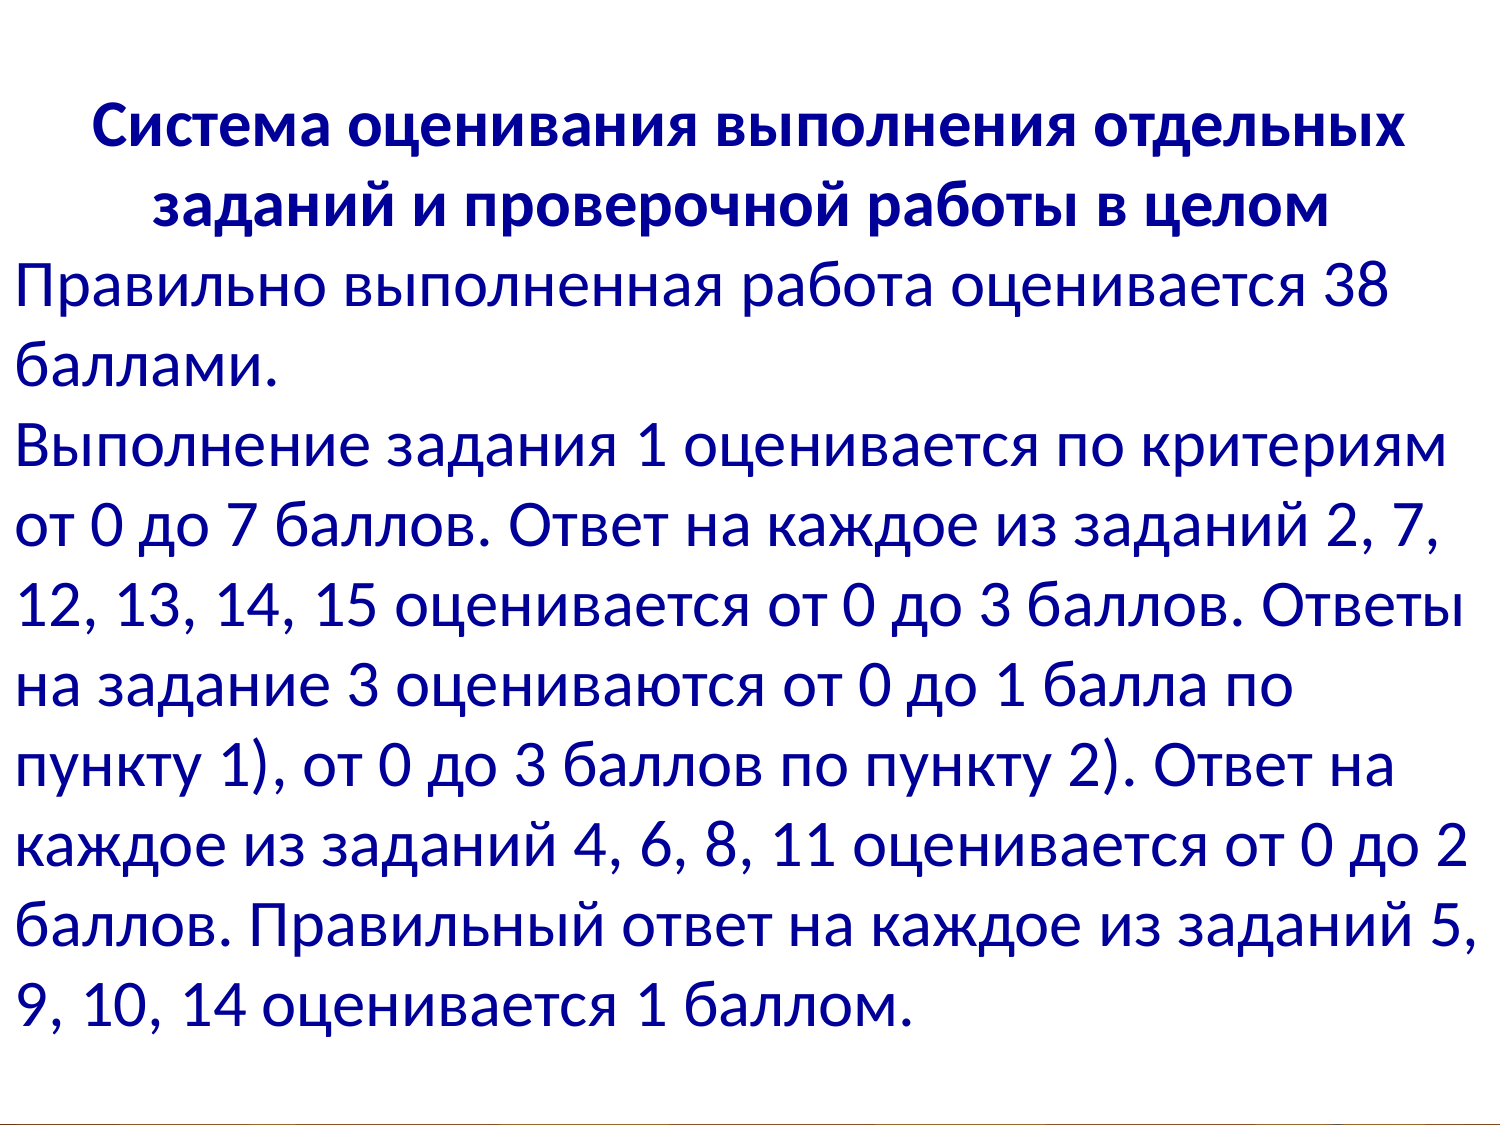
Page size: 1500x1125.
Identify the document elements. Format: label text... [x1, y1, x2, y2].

text_box Система оценивания выполнения отдельных заданий и проверочной работы в целом Правильно выполненная работа оценивается 38 баллами. Выполнение задания 1 оценивается по критериям от 0 до 7 баллов. Ответ на каждое из заданий 2, 7, 12, 13, 14, 15 оценивается от 0 до 3 баллов. Ответы на задание 3 оцениваются от 0 до 1 балла по пункту 1), от 0 до 3 баллов по пункту 2). Ответ на каждое из заданий 4, 6, 8, 11 оценивается от 0 до 2 баллов. Правильный ответ на каждое из заданий 5, 9, 10, 14 оценивается 1 баллом. [0, 0, 1500, 1124]
